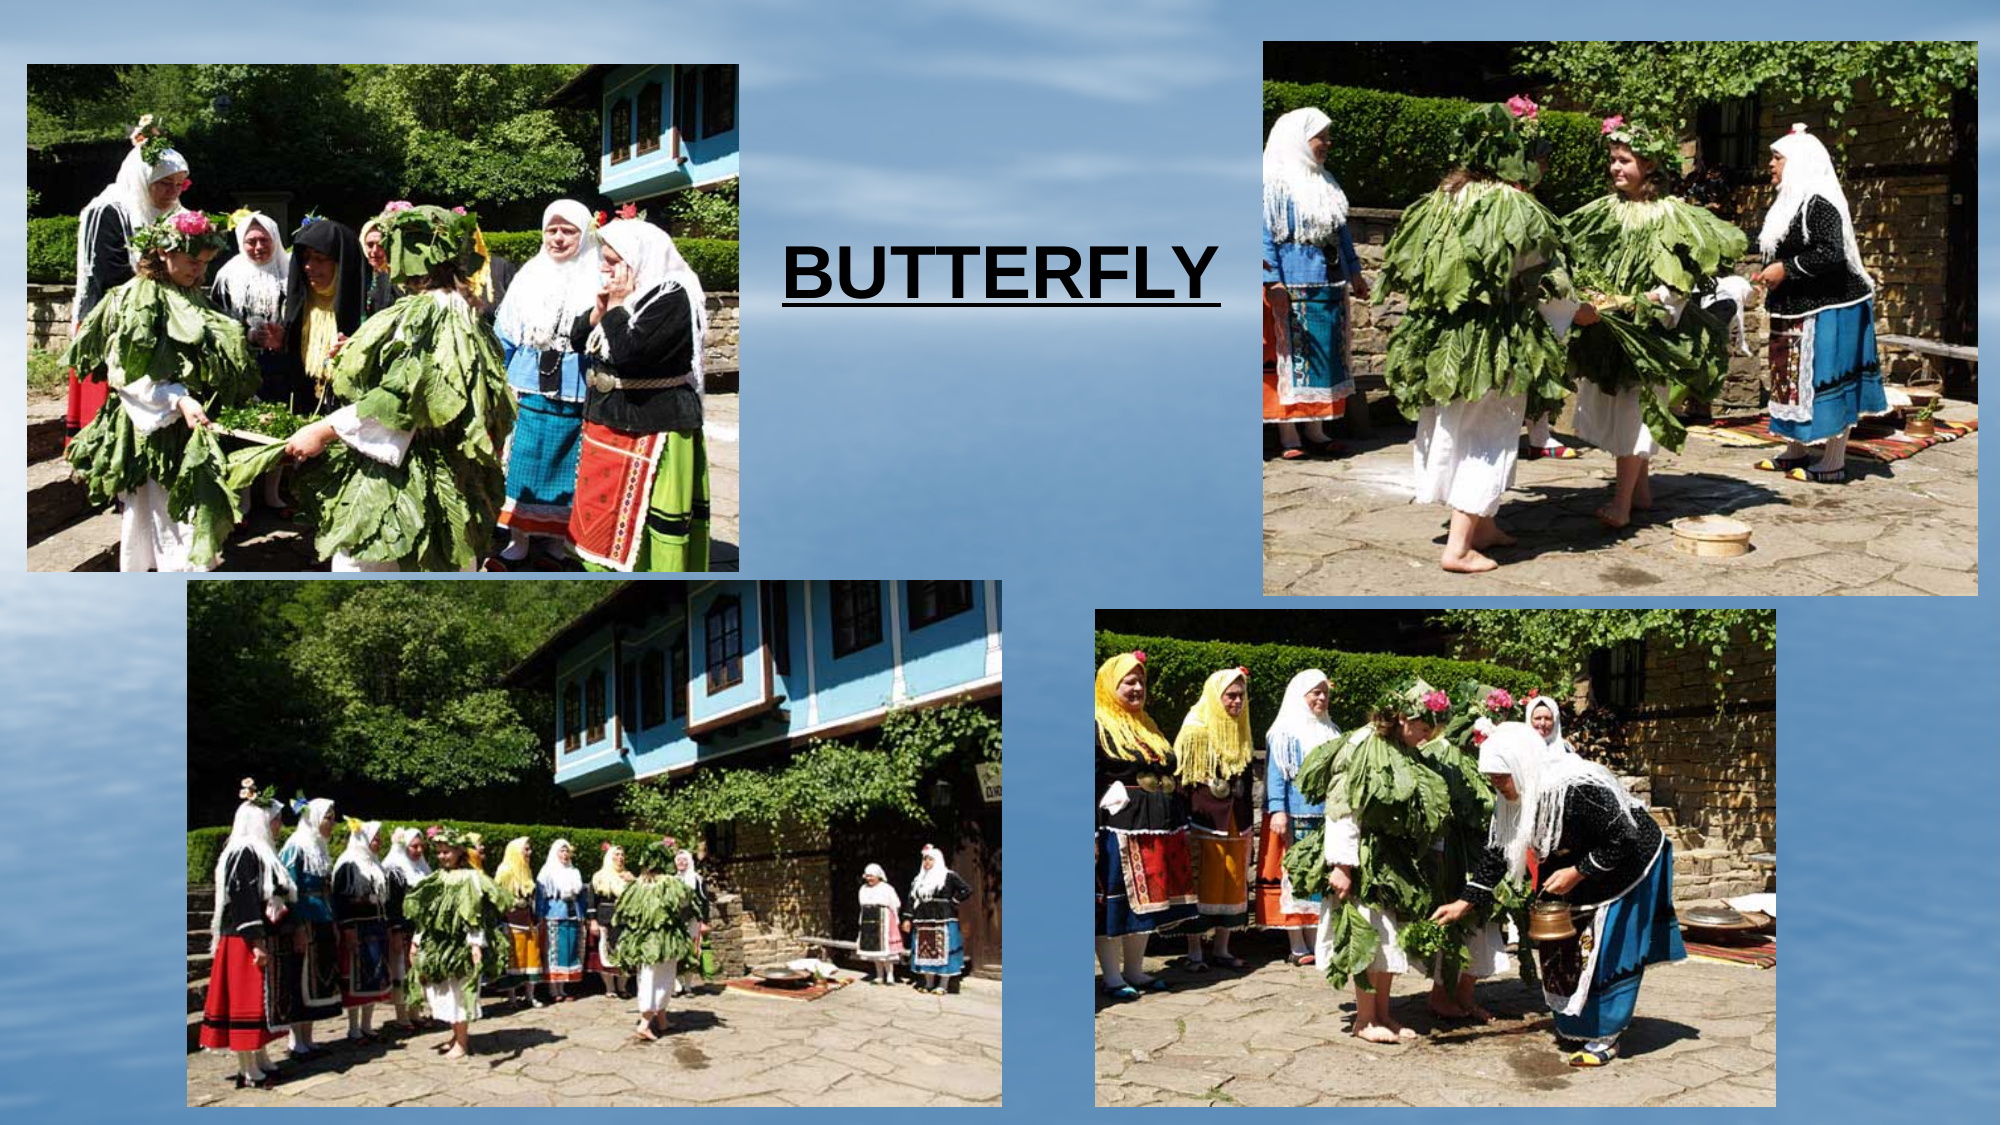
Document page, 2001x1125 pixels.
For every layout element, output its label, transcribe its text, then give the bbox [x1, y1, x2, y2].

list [27, 64, 739, 572]
picture [187, 580, 1002, 1107]
picture [1095, 609, 1776, 1107]
picture [1263, 41, 1978, 596]
text_box BUTTERFLY [739, 216, 1263, 322]
